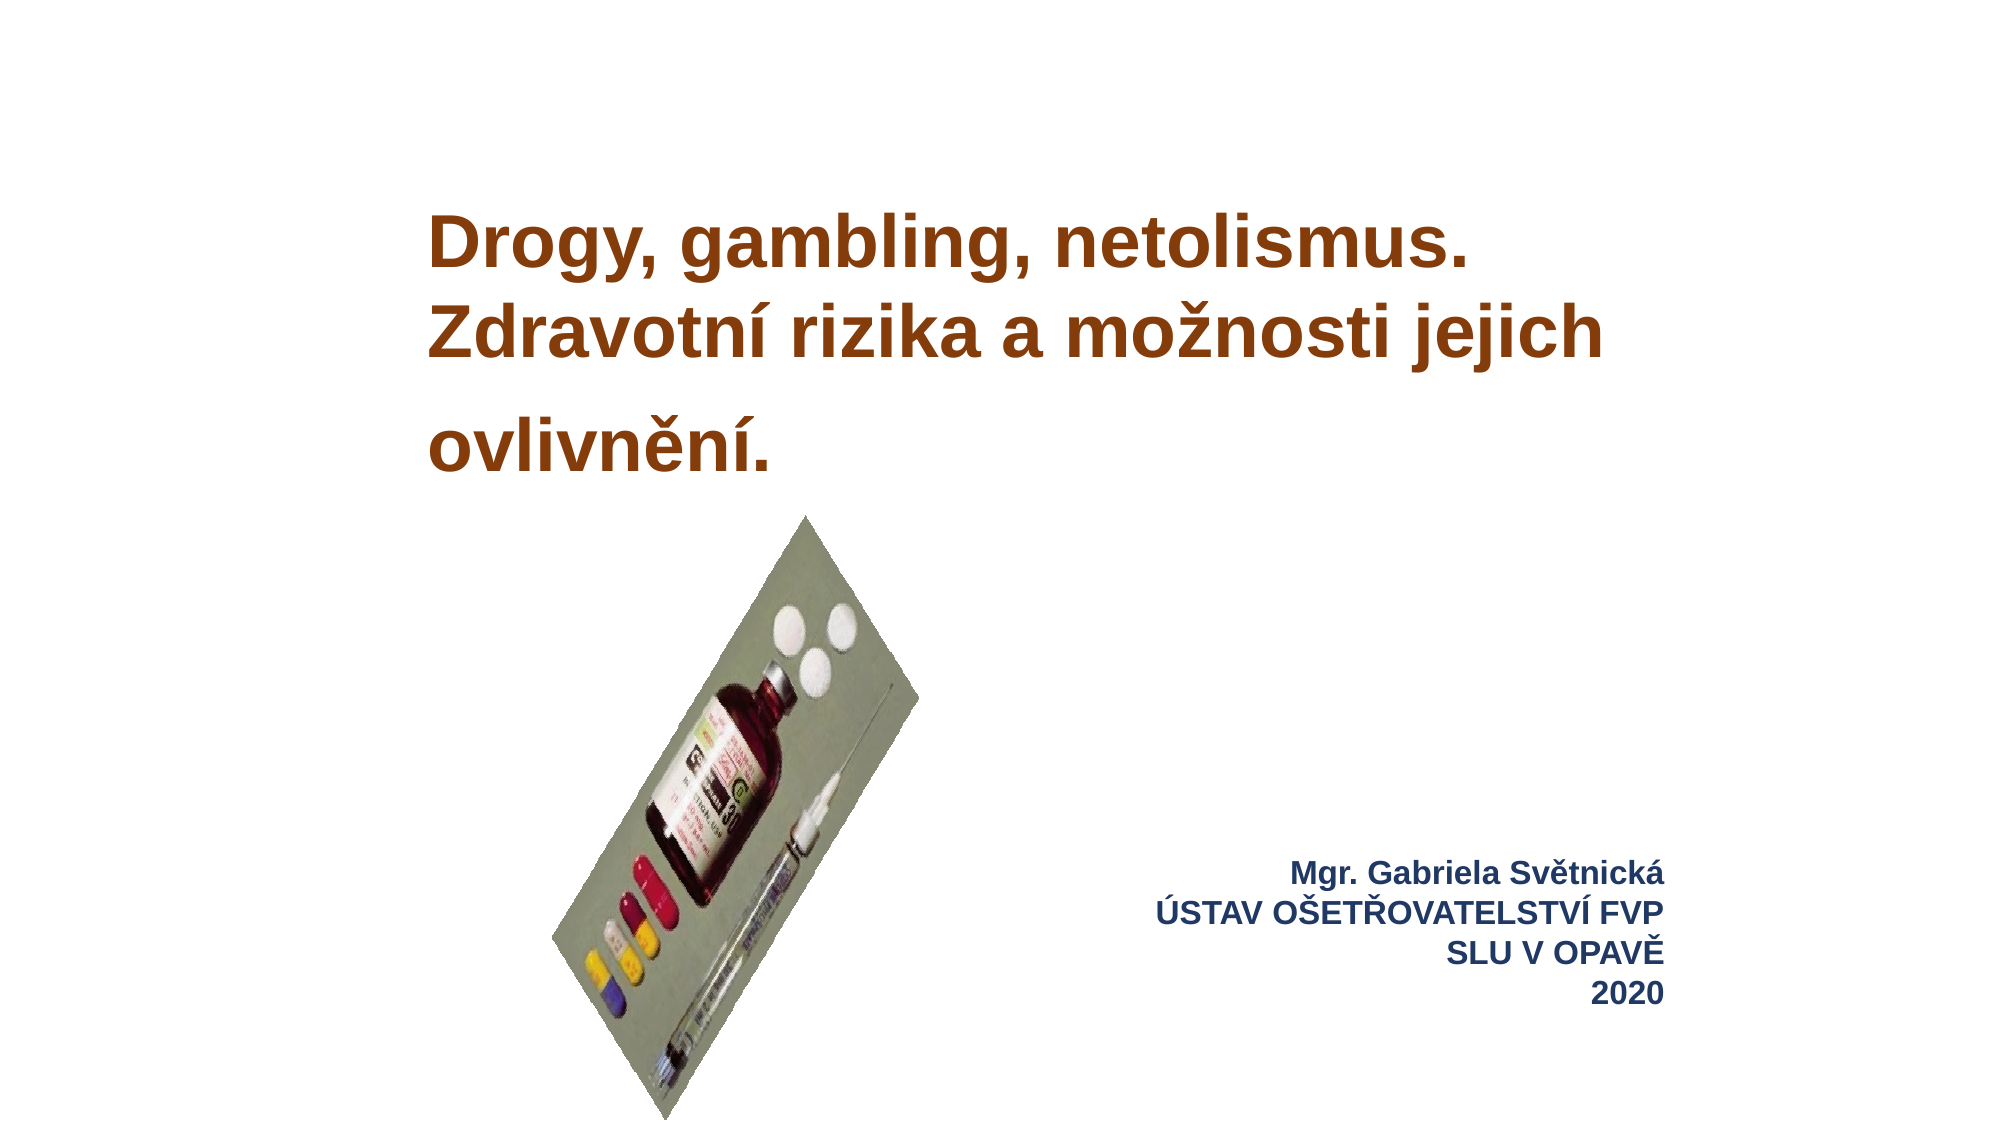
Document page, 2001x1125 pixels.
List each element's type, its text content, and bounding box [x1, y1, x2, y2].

text_box Drogy, gambling, netolismus. Zdravotní rizika a možnosti jejich ovlivnění. [412, 184, 1688, 528]
picture [551, 515, 919, 1120]
text_box Mgr. Gabriela Světnická ÚSTAV OŠETŘOVATELSTVÍ FVP SLU V OPAVĚ 2020 [1042, 843, 1680, 950]
